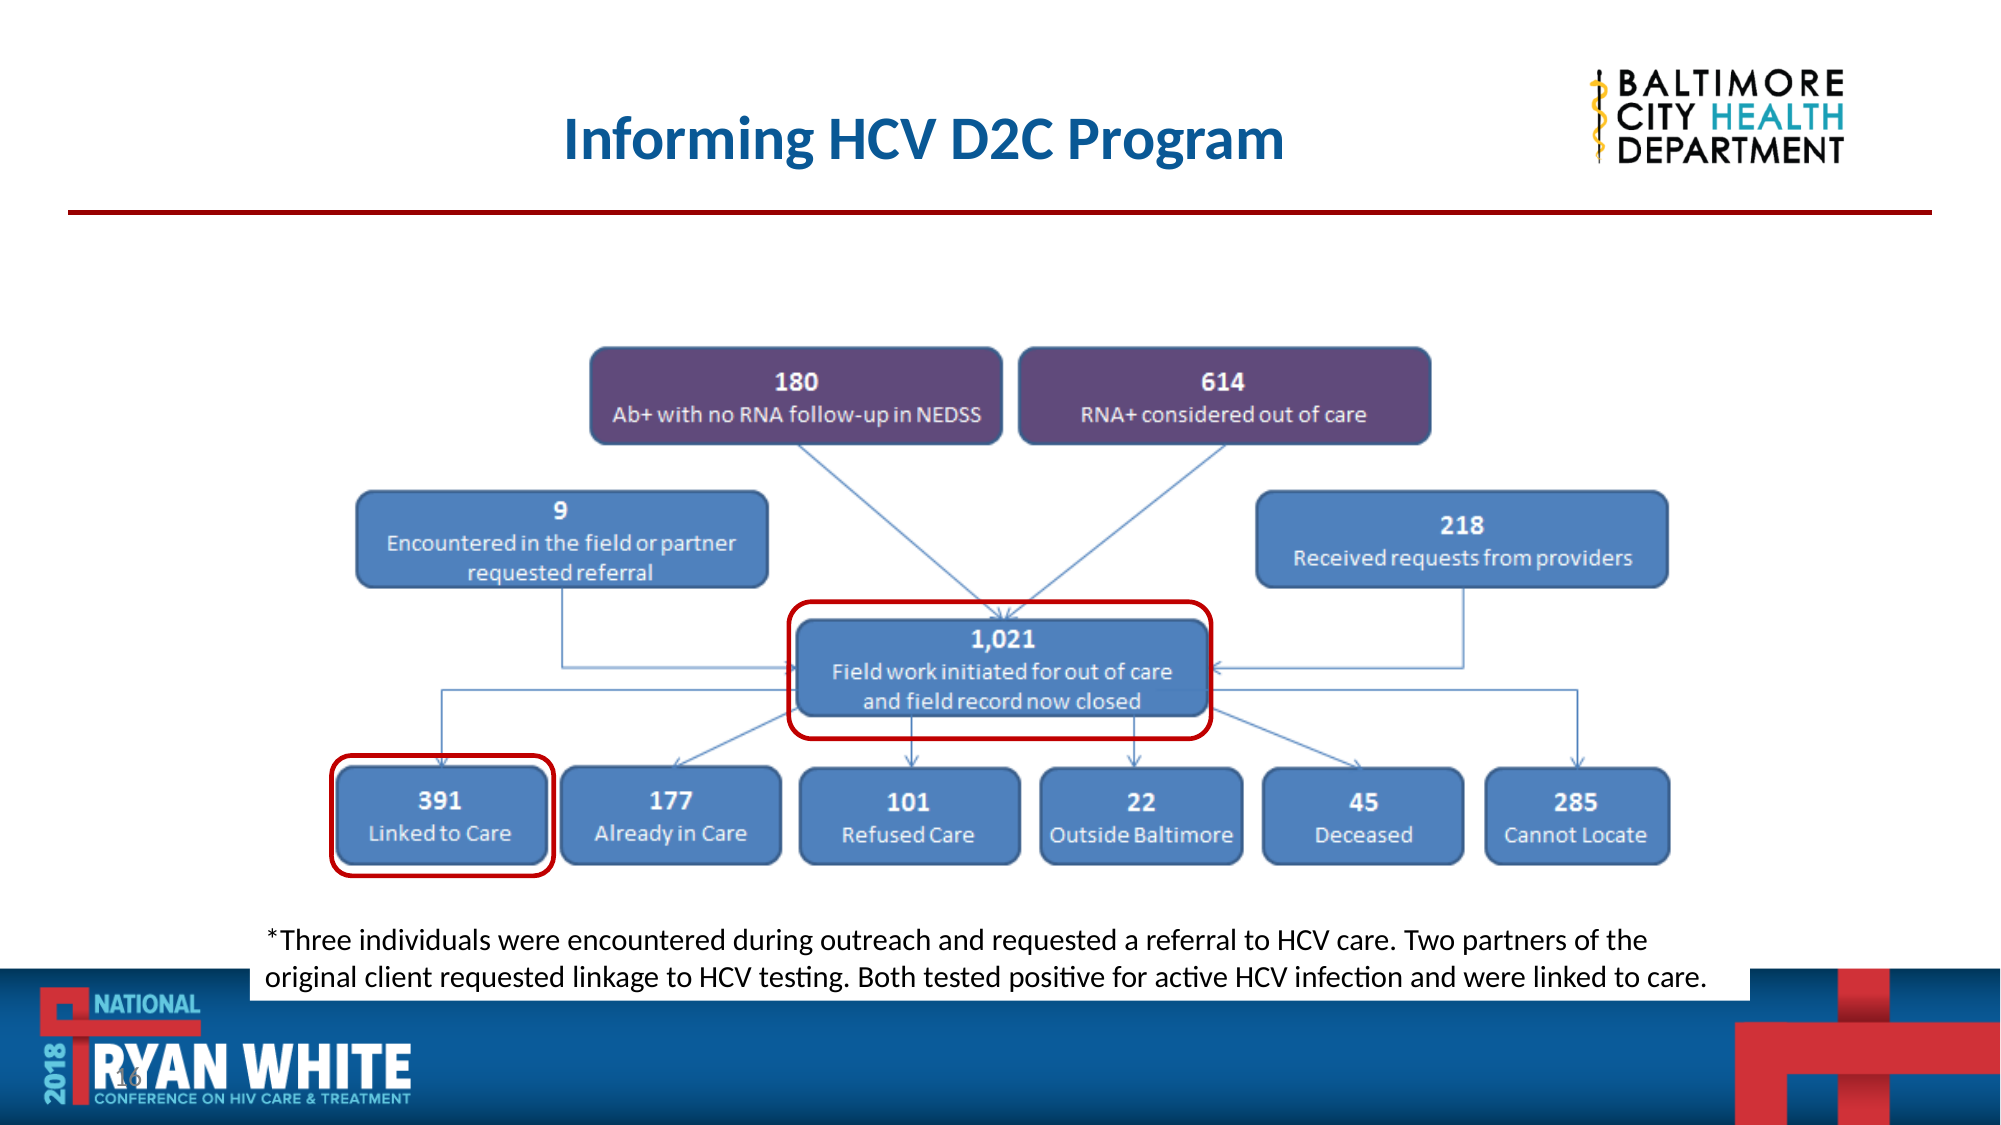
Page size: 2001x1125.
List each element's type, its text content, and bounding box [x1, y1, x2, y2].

text_box *Three individuals were encountered during outreach and requested a referral to HCV care. Two partners of the original client requested linkage to HCV testing. Both tested positive for active HCV infection and were linked to care. [249, 912, 1750, 1001]
title Informing HCV D2C Program [0, 45, 1864, 188]
slide_number 16 [68, 1045, 189, 1106]
picture [0, 0, 2001, 1125]
